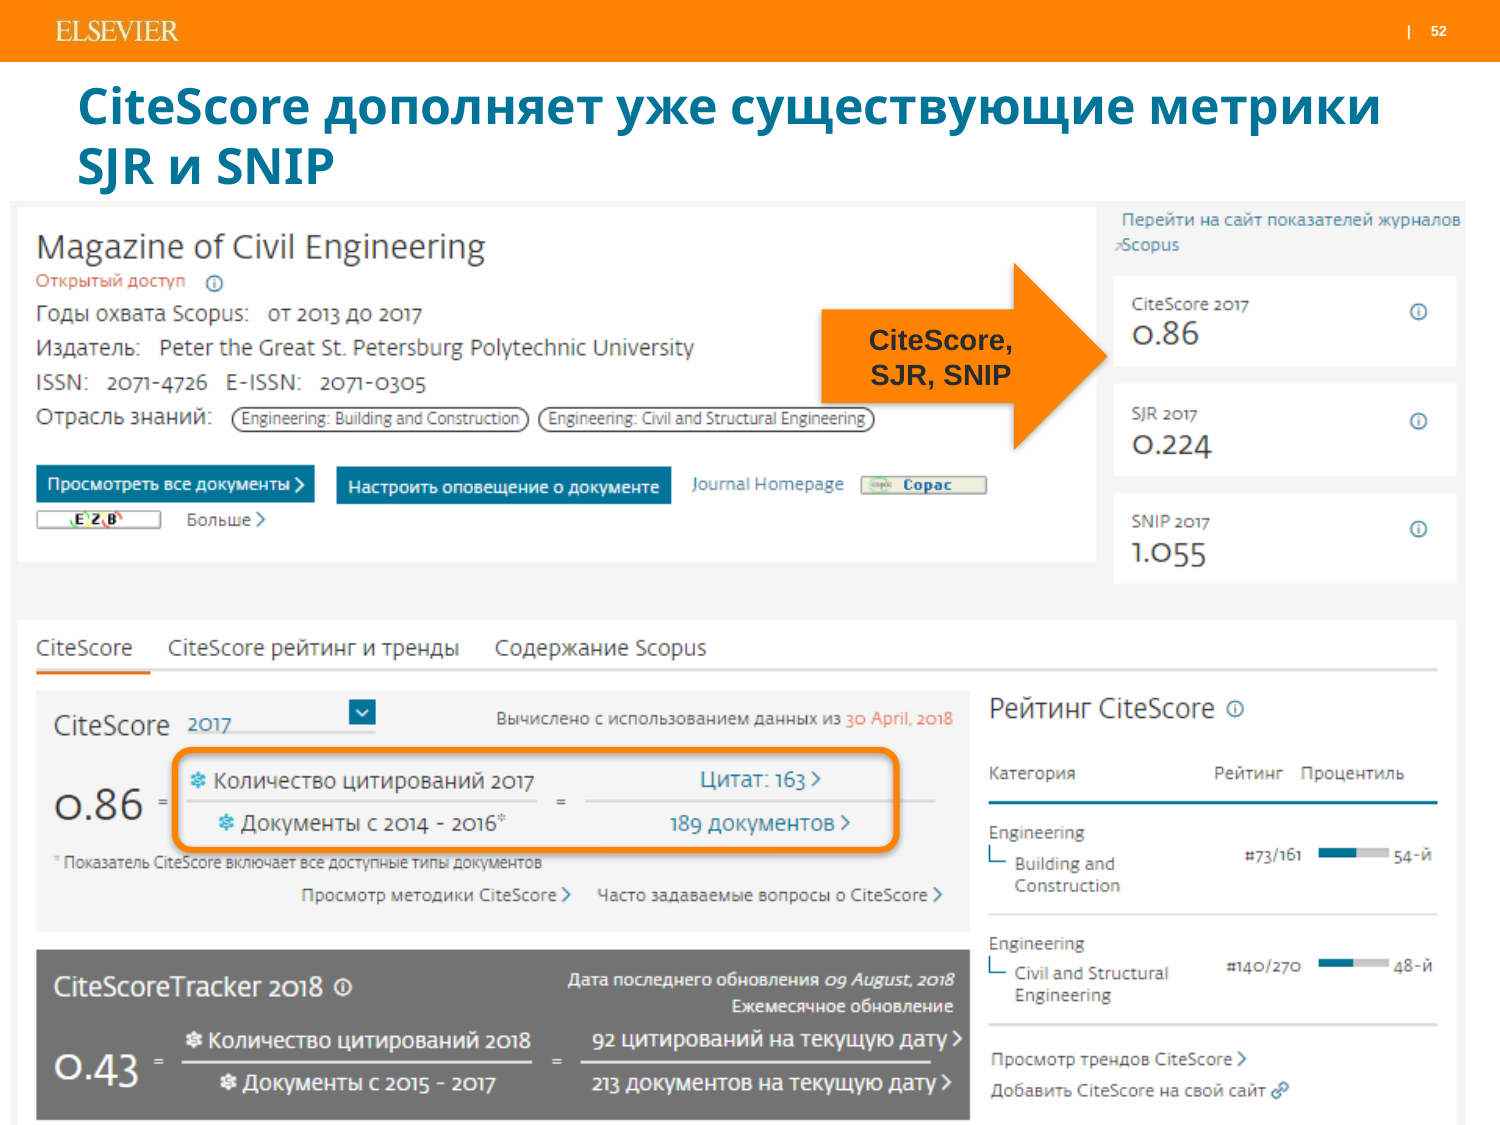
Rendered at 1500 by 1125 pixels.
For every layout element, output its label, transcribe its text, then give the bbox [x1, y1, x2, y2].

picture [10, 201, 1466, 1125]
picture [0, 0, 1500, 62]
title CiteScore дополняет уже существующие метрики SJR и SNIP [62, 99, 1414, 169]
